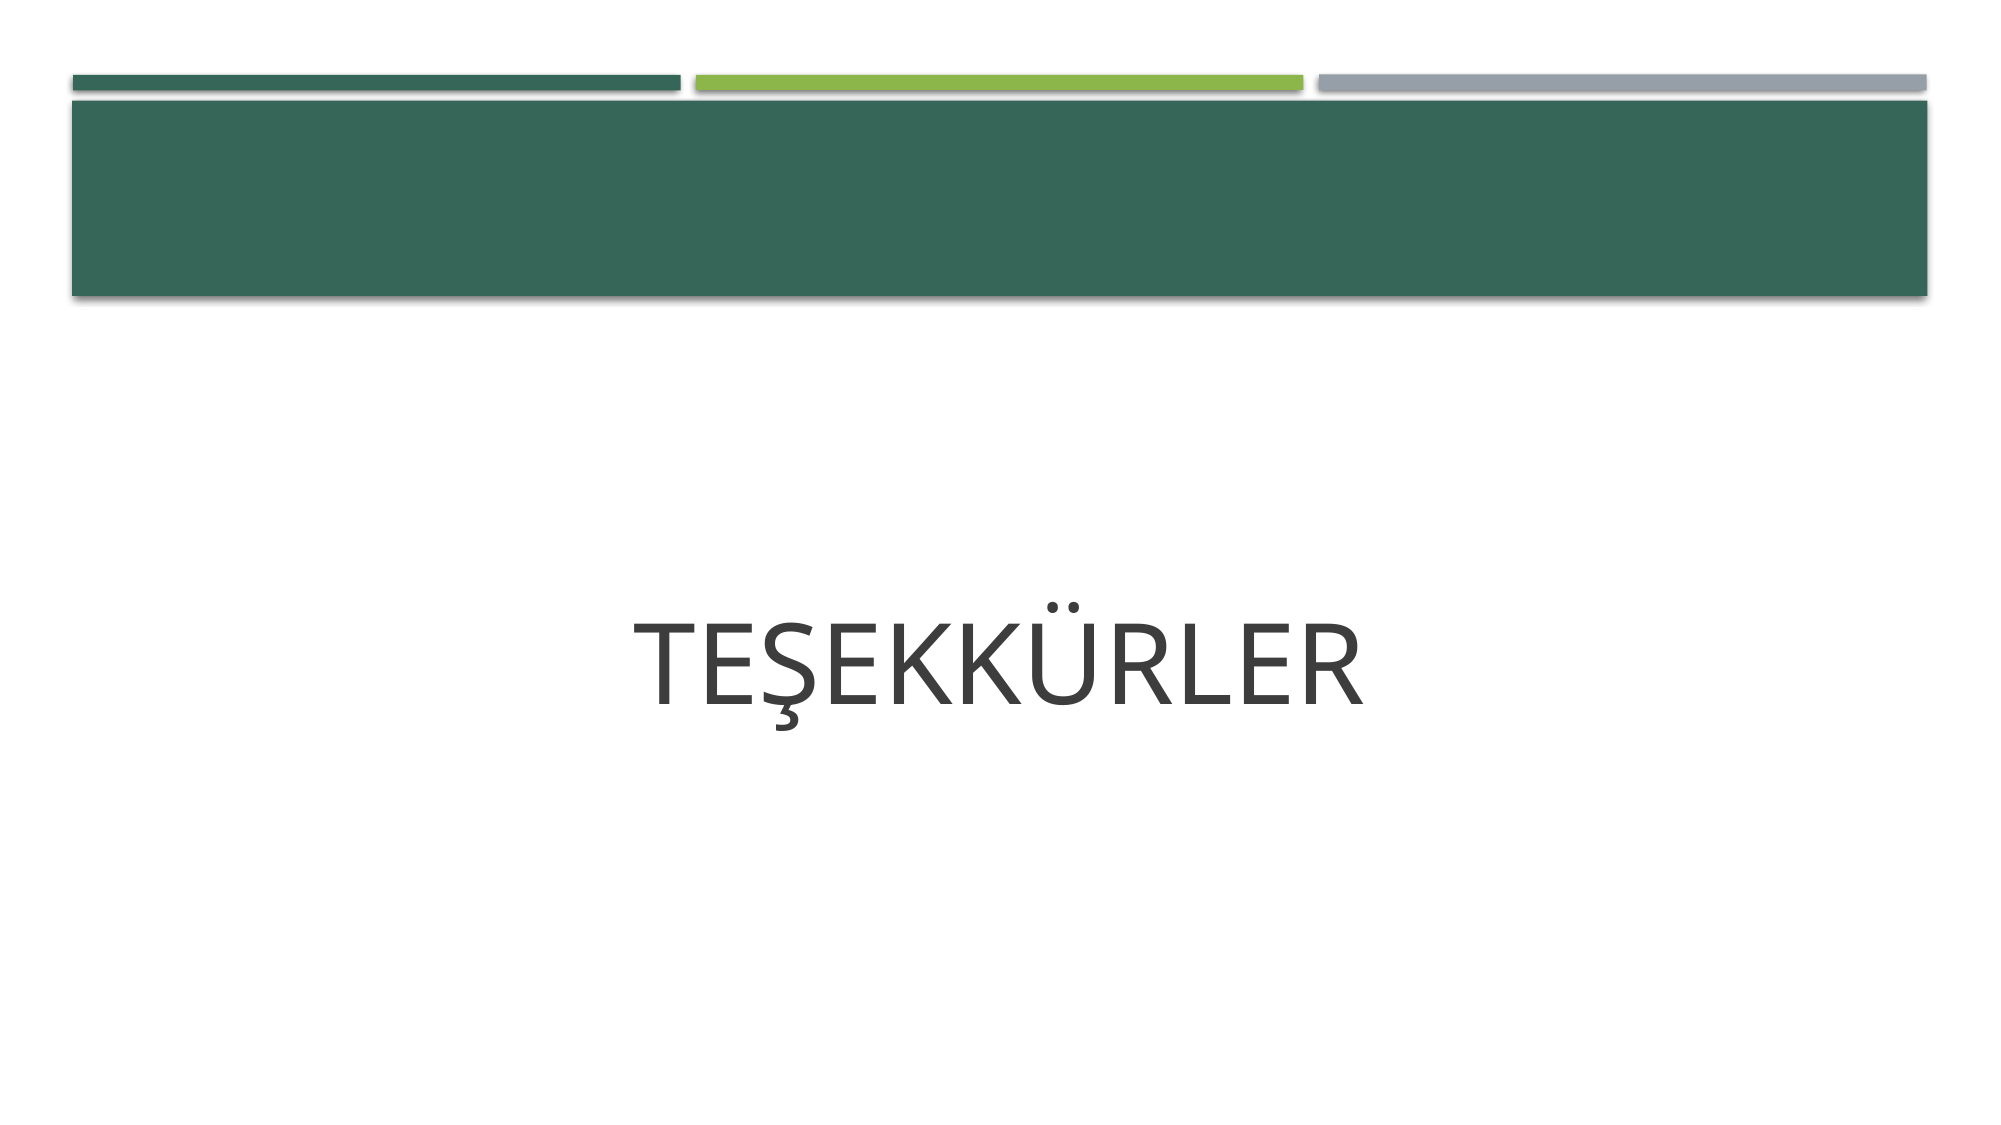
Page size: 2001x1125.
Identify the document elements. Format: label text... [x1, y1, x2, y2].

list TEŞEKKÜRLER [95, 357, 1905, 962]
